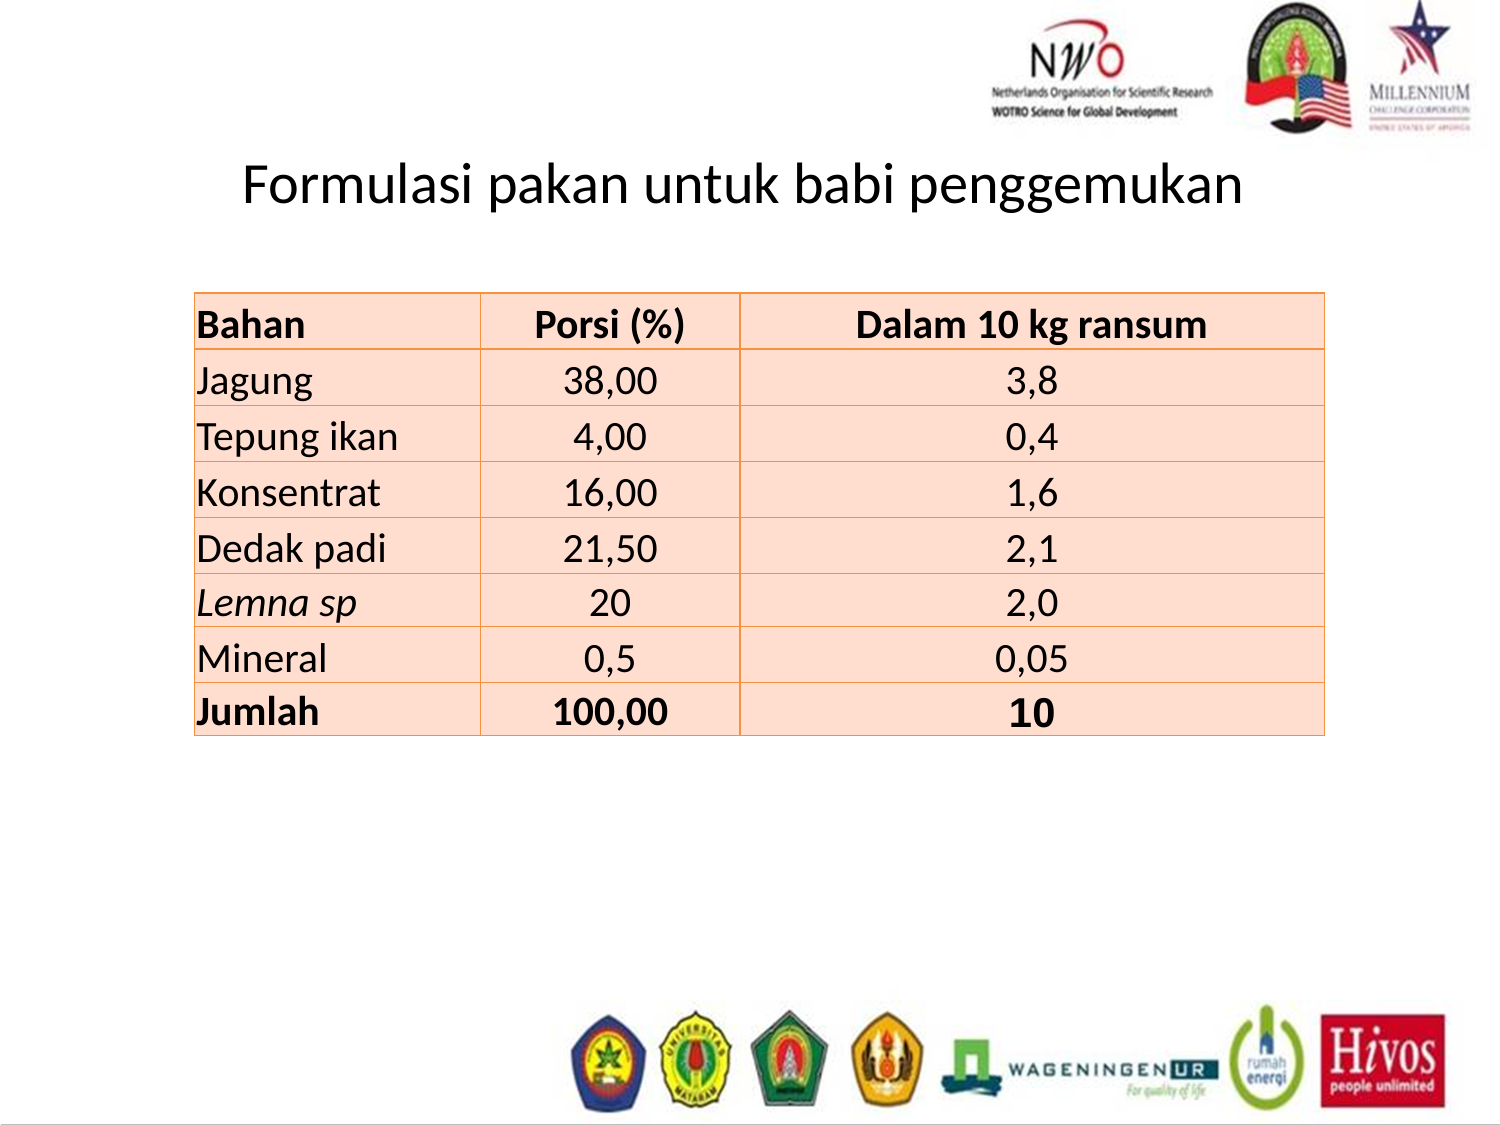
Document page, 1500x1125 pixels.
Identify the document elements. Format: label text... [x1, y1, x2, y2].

table_cell 4,00 [481, 406, 739, 461]
table_cell 10 [741, 683, 1324, 735]
table_cell 21,50 [481, 518, 739, 573]
table_cell 16,00 [481, 462, 739, 517]
table_cell 2,1 [741, 518, 1324, 573]
table_cell 1,6 [741, 462, 1324, 517]
picture [0, 0, 1500, 1125]
table_cell 2,0 [741, 574, 1324, 626]
table_cell 0,05 [741, 627, 1324, 682]
table_cell 0,5 [481, 627, 739, 682]
table_cell Mineral [195, 627, 480, 682]
table_cell 3,8 [741, 350, 1324, 405]
table_cell 38,00 [481, 350, 739, 405]
table_cell Jagung [195, 350, 480, 405]
table_header Bahan [195, 294, 480, 348]
table_cell Lemna sp [195, 574, 480, 626]
table_cell 0,4 [741, 406, 1324, 461]
table_cell Tepung ikan [195, 406, 480, 461]
title Formulasi pakan untuk babi penggemukan [75, 128, 1425, 233]
table_cell Jumlah [195, 683, 480, 735]
table_header Porsi (%) [481, 294, 739, 348]
table_cell Dedak padi [195, 518, 480, 573]
table_header Dalam 10 kg ransum [741, 294, 1324, 348]
table_cell 100,00 [481, 683, 739, 735]
table_cell 20 [481, 574, 739, 626]
table_cell Konsentrat [195, 462, 480, 517]
